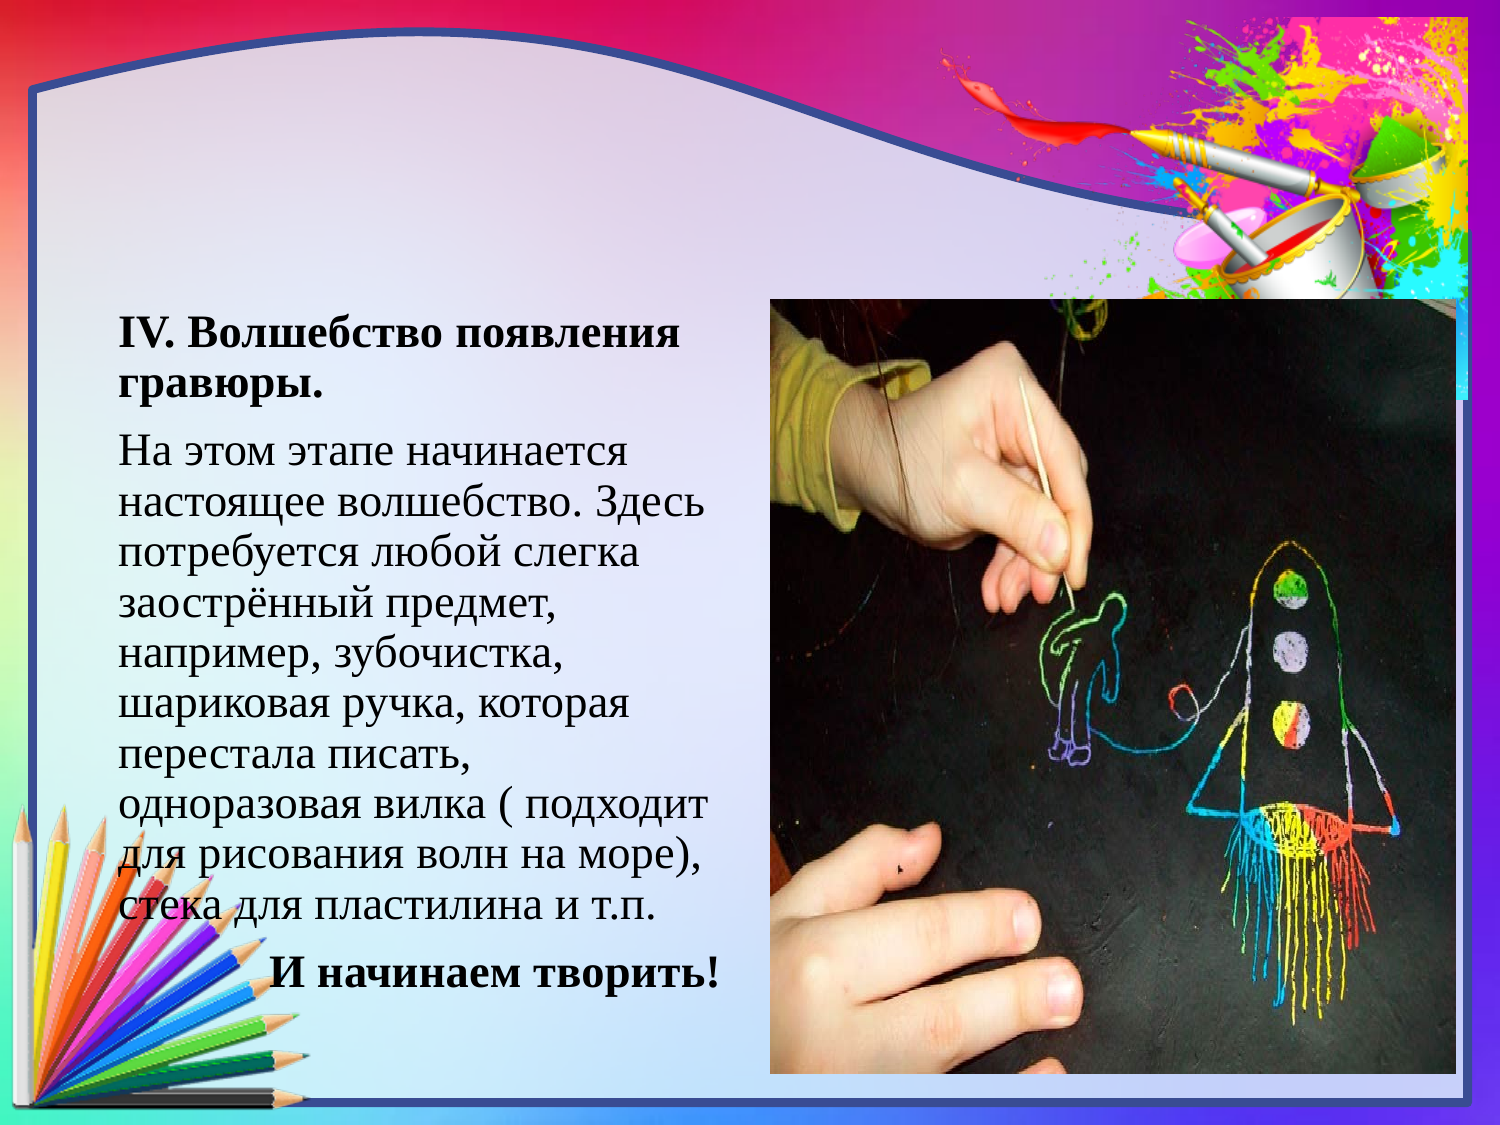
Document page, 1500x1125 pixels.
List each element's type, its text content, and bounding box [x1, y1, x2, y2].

picture [0, 0, 1500, 1125]
list IV. Волшебство появления гравюры. На этом этапе начинается настоящее волшебство. Здесь потребуется любой слегка заострённый предмет, например, зубочистка, шариковая ручка, которая перестала писать, одноразовая вилка ( подходит для рисования волн на море), стека для пластилина и т.п. И начинаем творить! [103, 299, 741, 1014]
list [769, 298, 1457, 1075]
